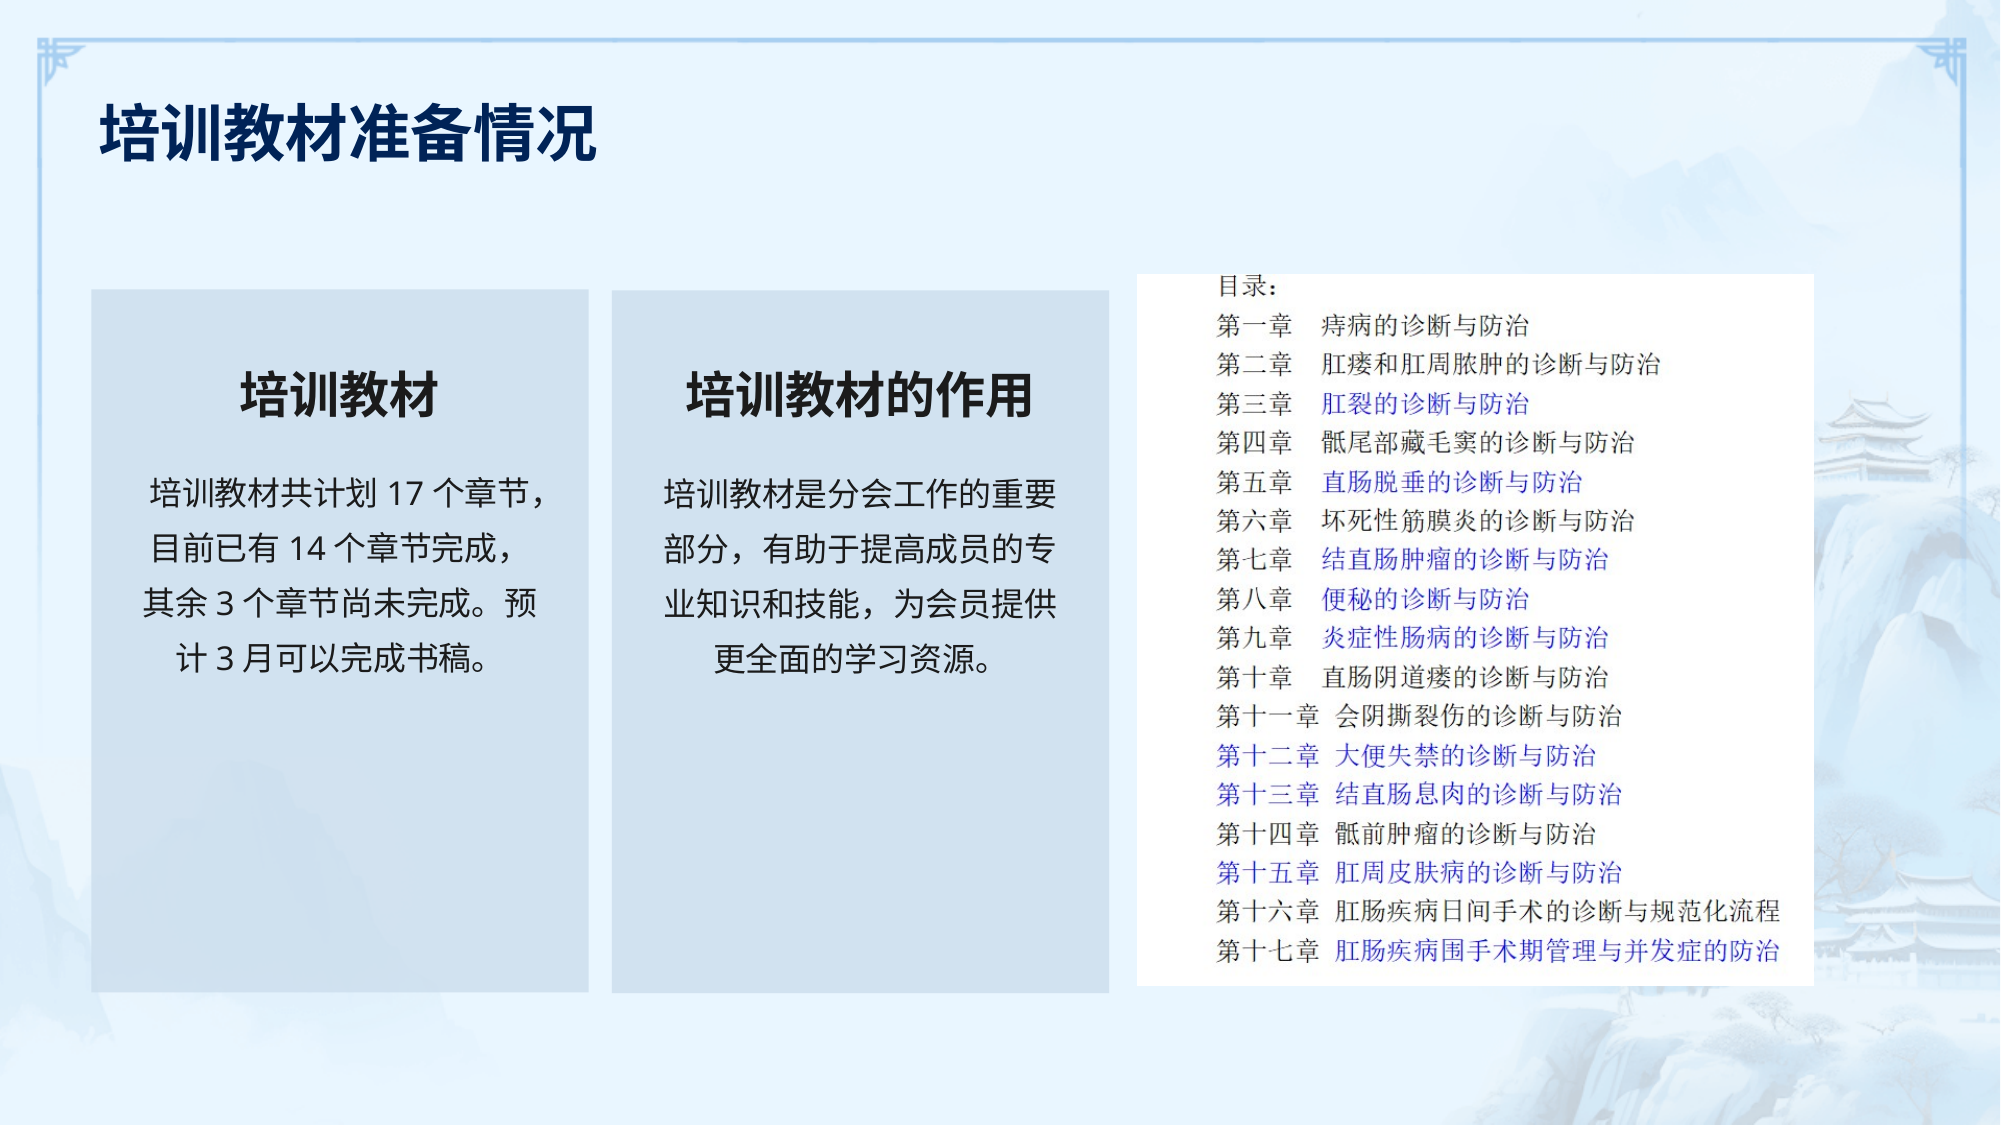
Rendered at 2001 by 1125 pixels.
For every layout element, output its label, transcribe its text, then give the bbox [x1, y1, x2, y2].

text_box 培训教材准备情况 [78, 43, 1922, 189]
text_box 培训教材共计划17个章节，目前已有14个章节完成，其余3个章节尚未完成。预计3月可以完成书稿。 [122, 451, 557, 932]
text_box 培训教材的作用 [643, 333, 1078, 441]
text_box [91, 289, 589, 993]
picture [0, 0, 2001, 1125]
text_box 培训教材 [122, 333, 557, 441]
text_box [611, 290, 1110, 994]
text_box 培训教材是分会工作的重要部分，有助于提高成员的专业知识和技能，为会员提供更全面的学习资源。 [643, 452, 1078, 933]
